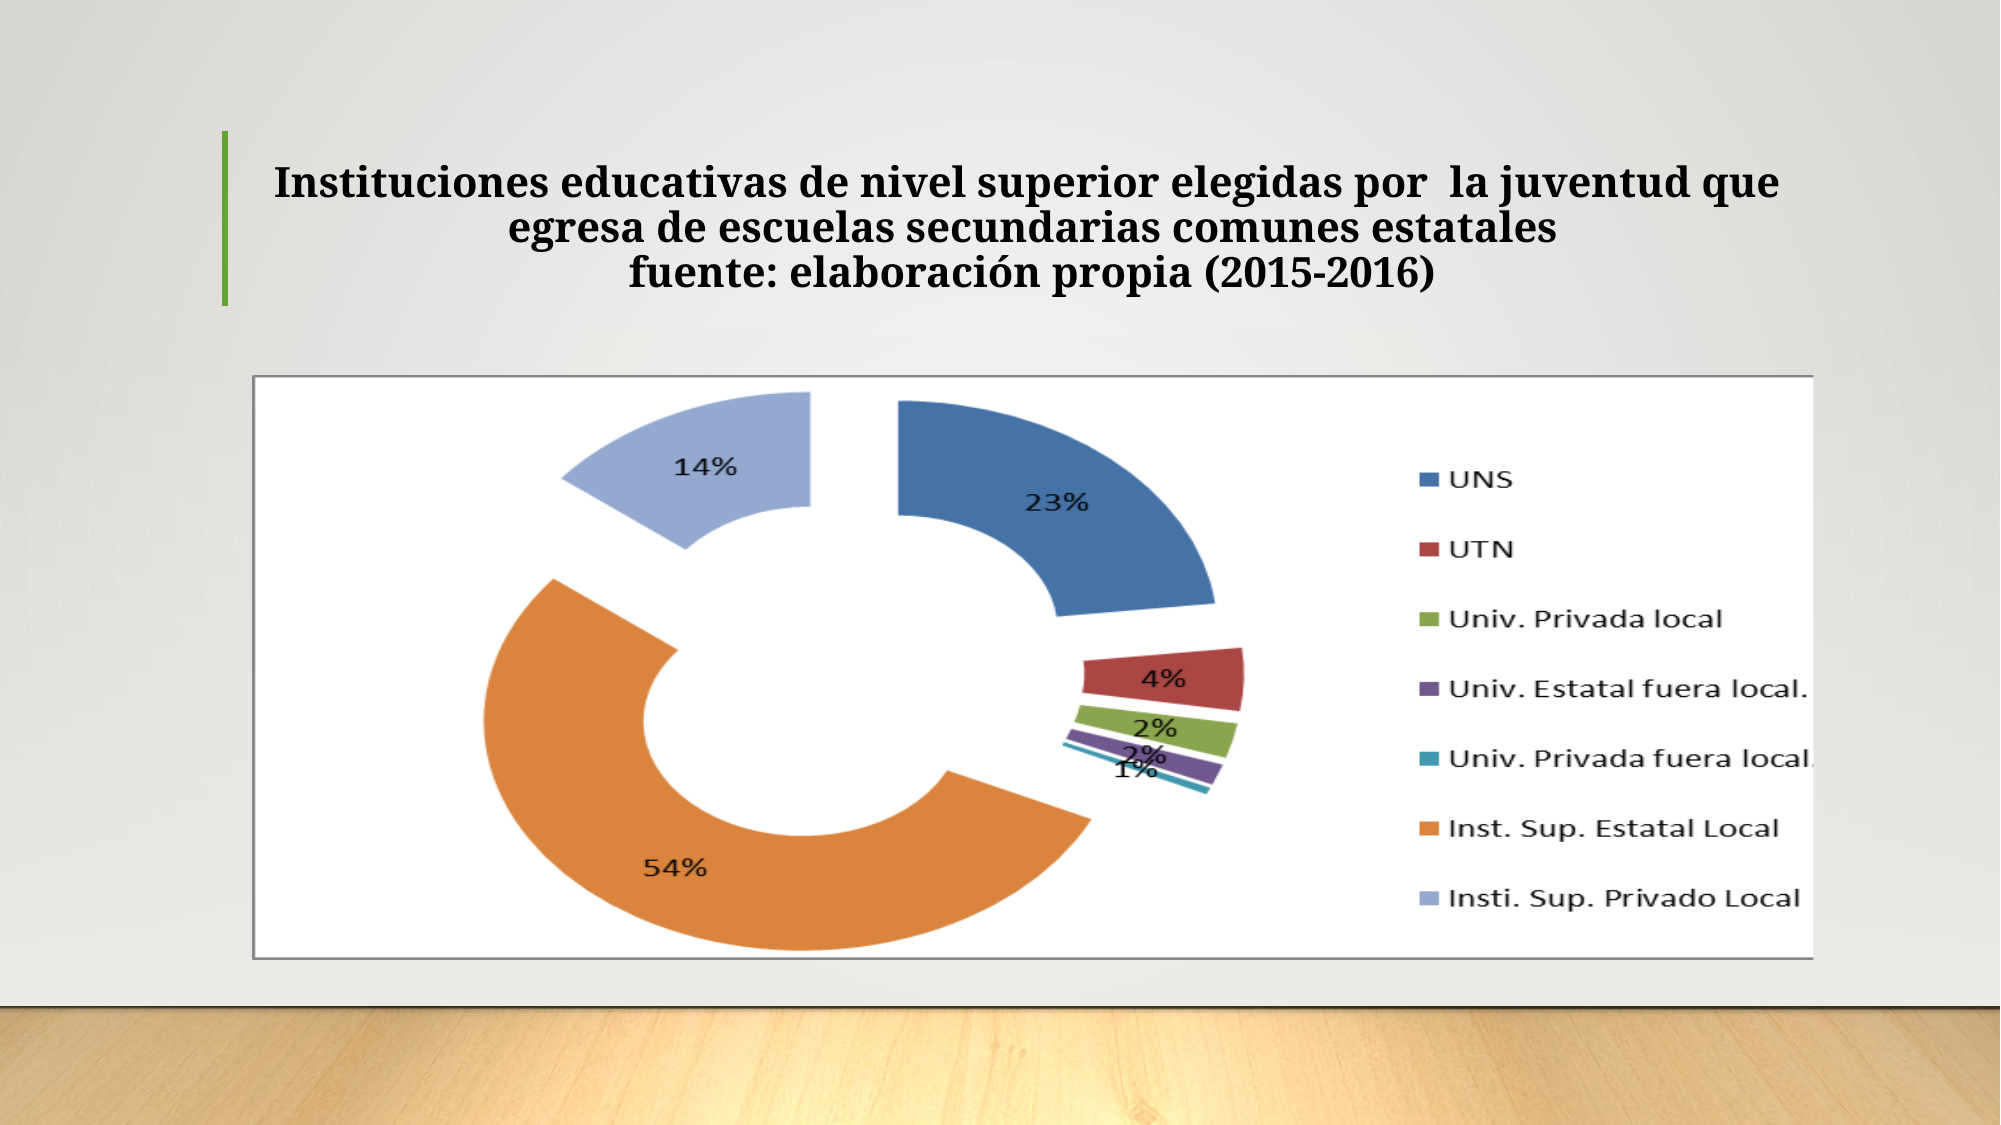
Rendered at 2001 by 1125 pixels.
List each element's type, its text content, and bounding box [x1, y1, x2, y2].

picture [0, 1006, 2000, 1125]
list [251, 319, 1814, 999]
title Instituciones educativas de nivel superior elegidas por la juventud que egresa de escuelas secundarias comunes estatales fuente: elaboración propia (2015-2016) [251, 131, 1814, 305]
